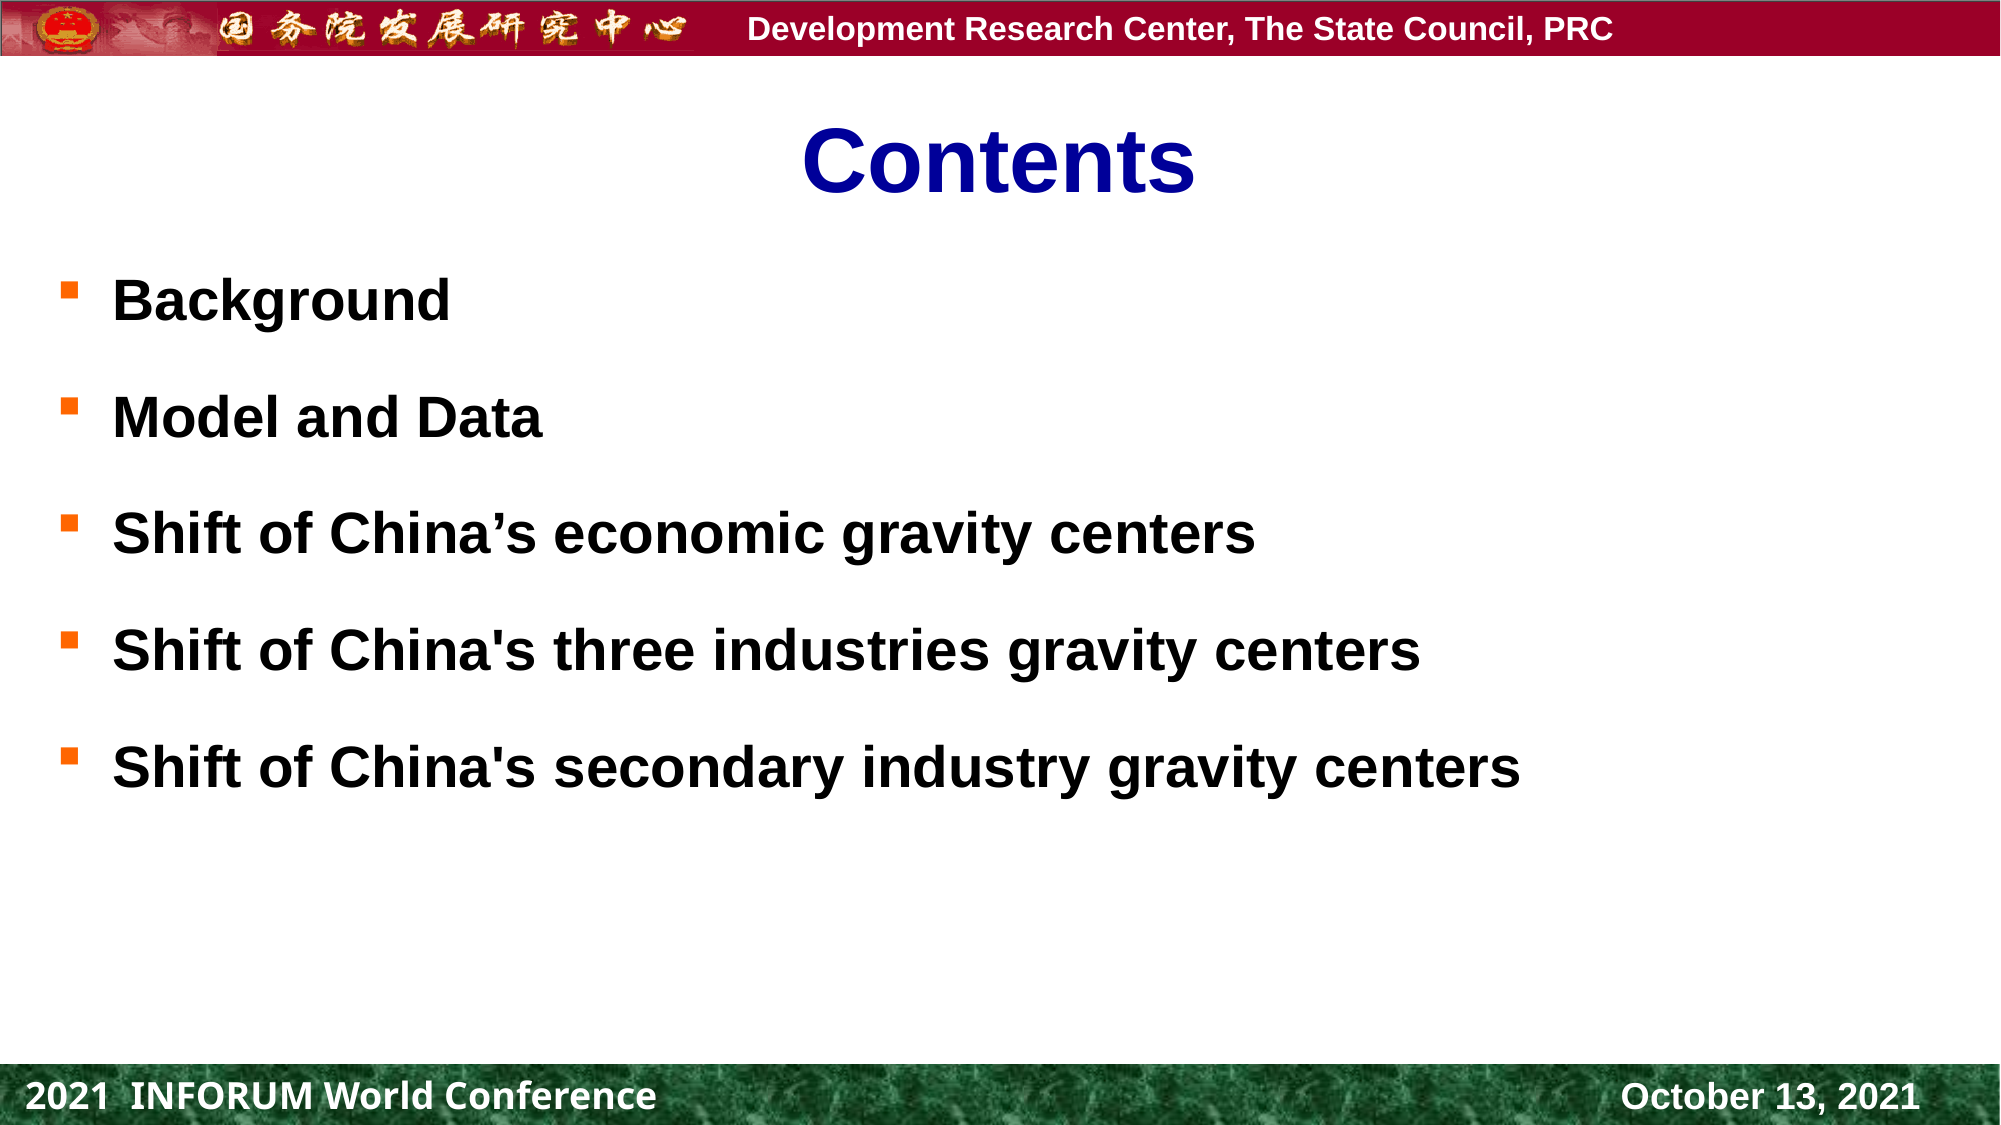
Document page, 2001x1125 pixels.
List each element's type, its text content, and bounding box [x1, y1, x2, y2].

picture [0, 1064, 2000, 1125]
picture [0, 0, 2001, 56]
list Background Model and Data Shift of China’s economic gravity centers Shift of China's three industries gravity centers Shift of China's secondary industry gravity centers [41, 219, 1910, 989]
title Contents [65, 62, 1935, 251]
